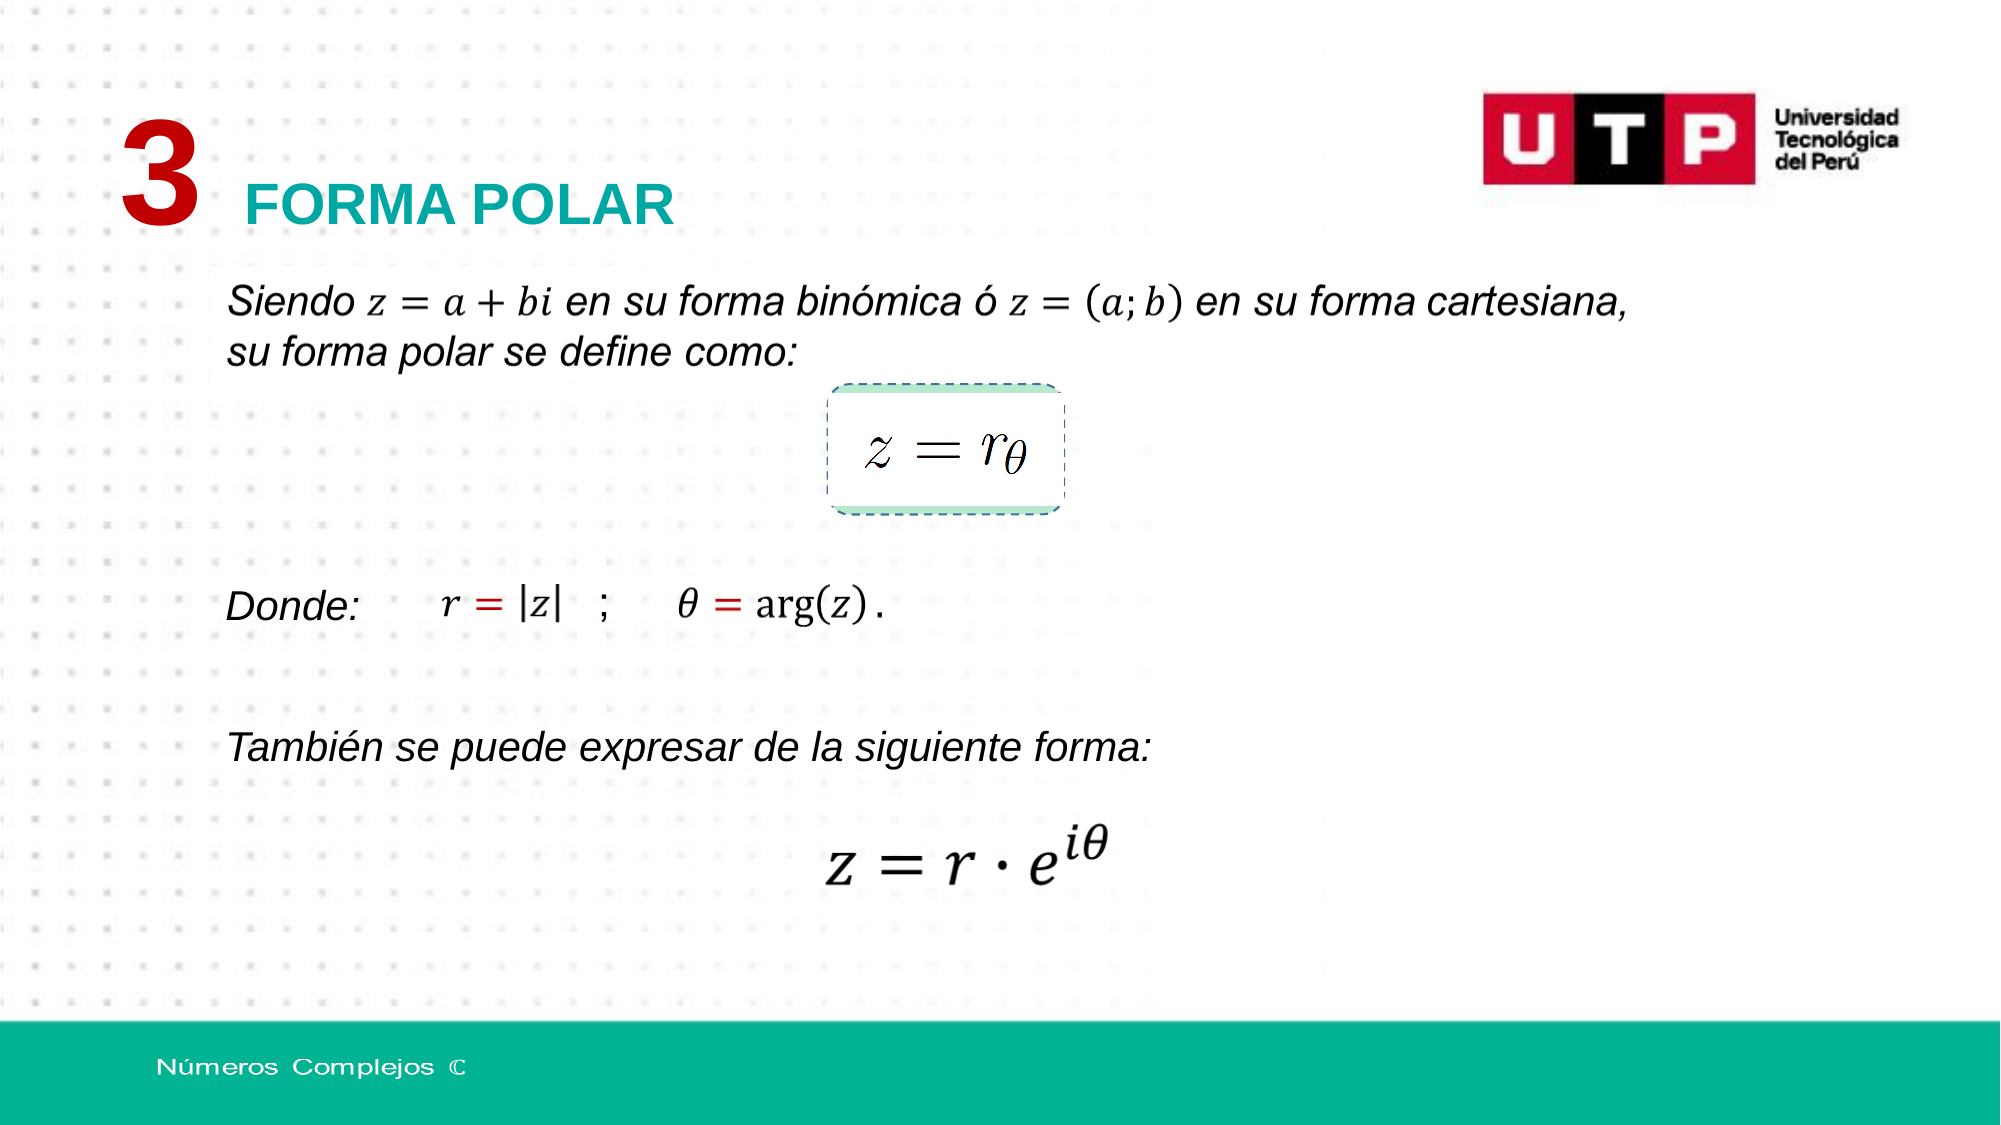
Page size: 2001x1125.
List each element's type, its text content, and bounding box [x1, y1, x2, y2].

text_box También se puede expresar de la siguiente forma: [210, 712, 1174, 777]
text_box 3 FORMA POLAR [104, 67, 1217, 263]
picture [0, 0, 2000, 1125]
text_box Donde: [210, 570, 405, 636]
text_box [669, 575, 891, 627]
text_box [723, 808, 1217, 909]
list [136, 1046, 1862, 1092]
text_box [827, 383, 1065, 515]
text_box [441, 575, 612, 626]
text_box [210, 266, 1652, 383]
